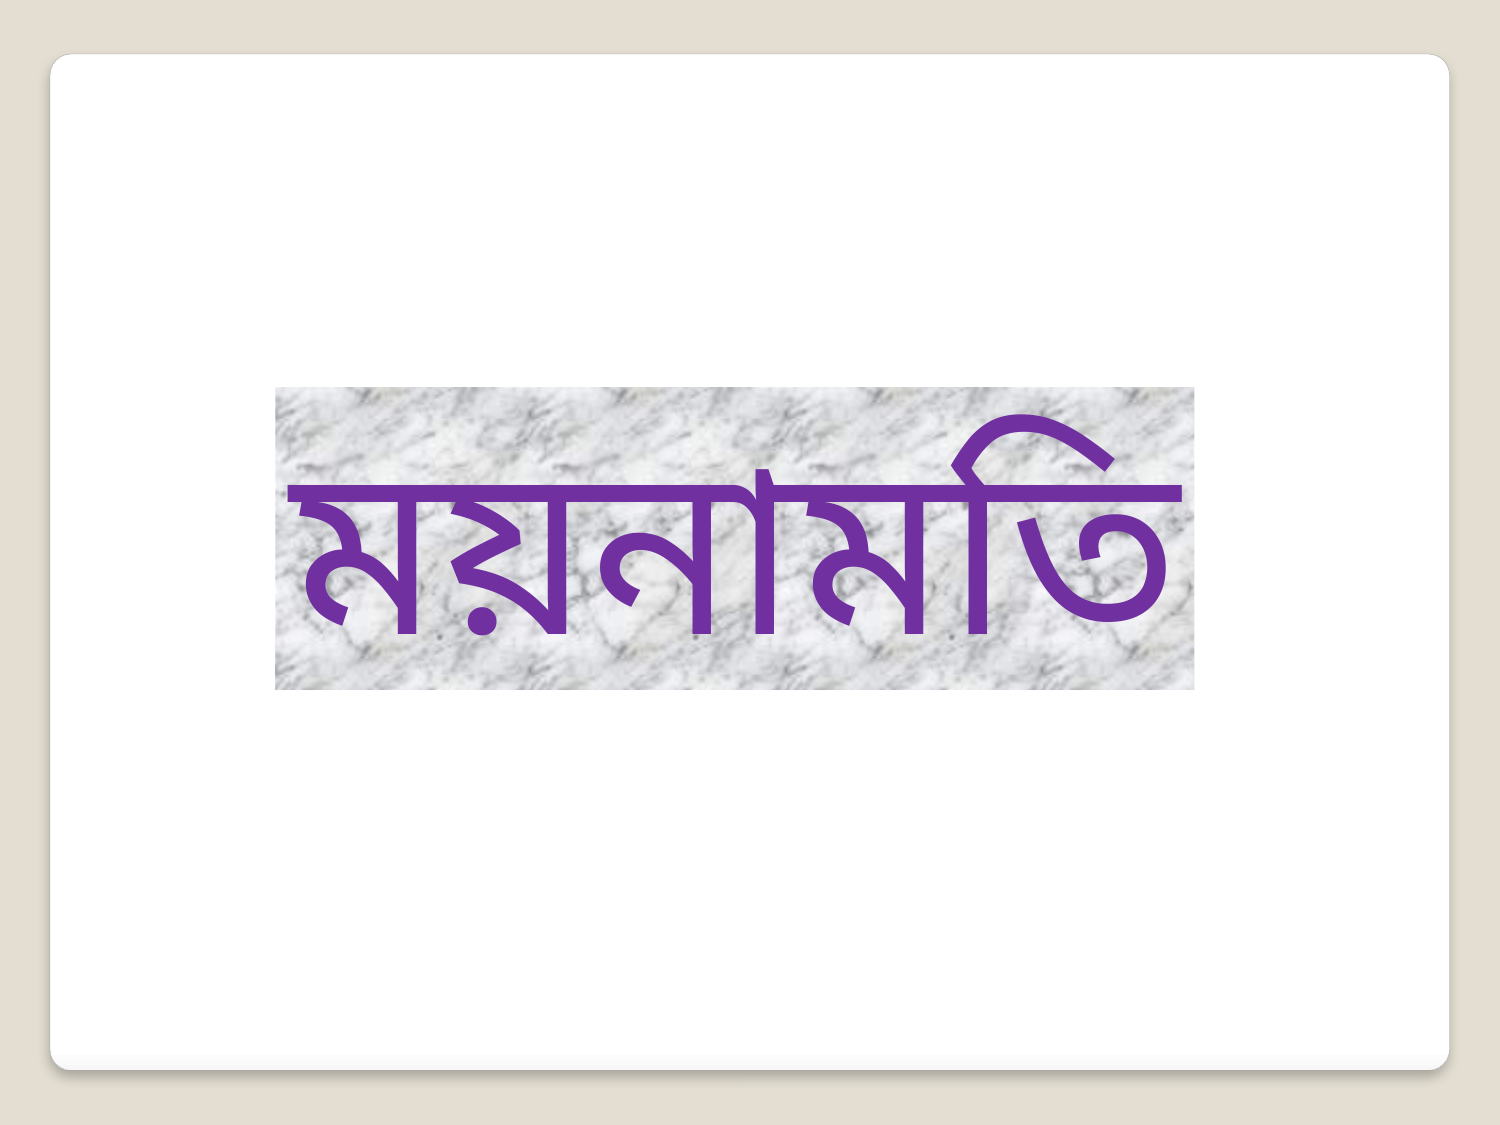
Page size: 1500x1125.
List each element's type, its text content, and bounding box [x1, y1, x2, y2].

text_box ময়নামতি [275, 387, 1195, 690]
